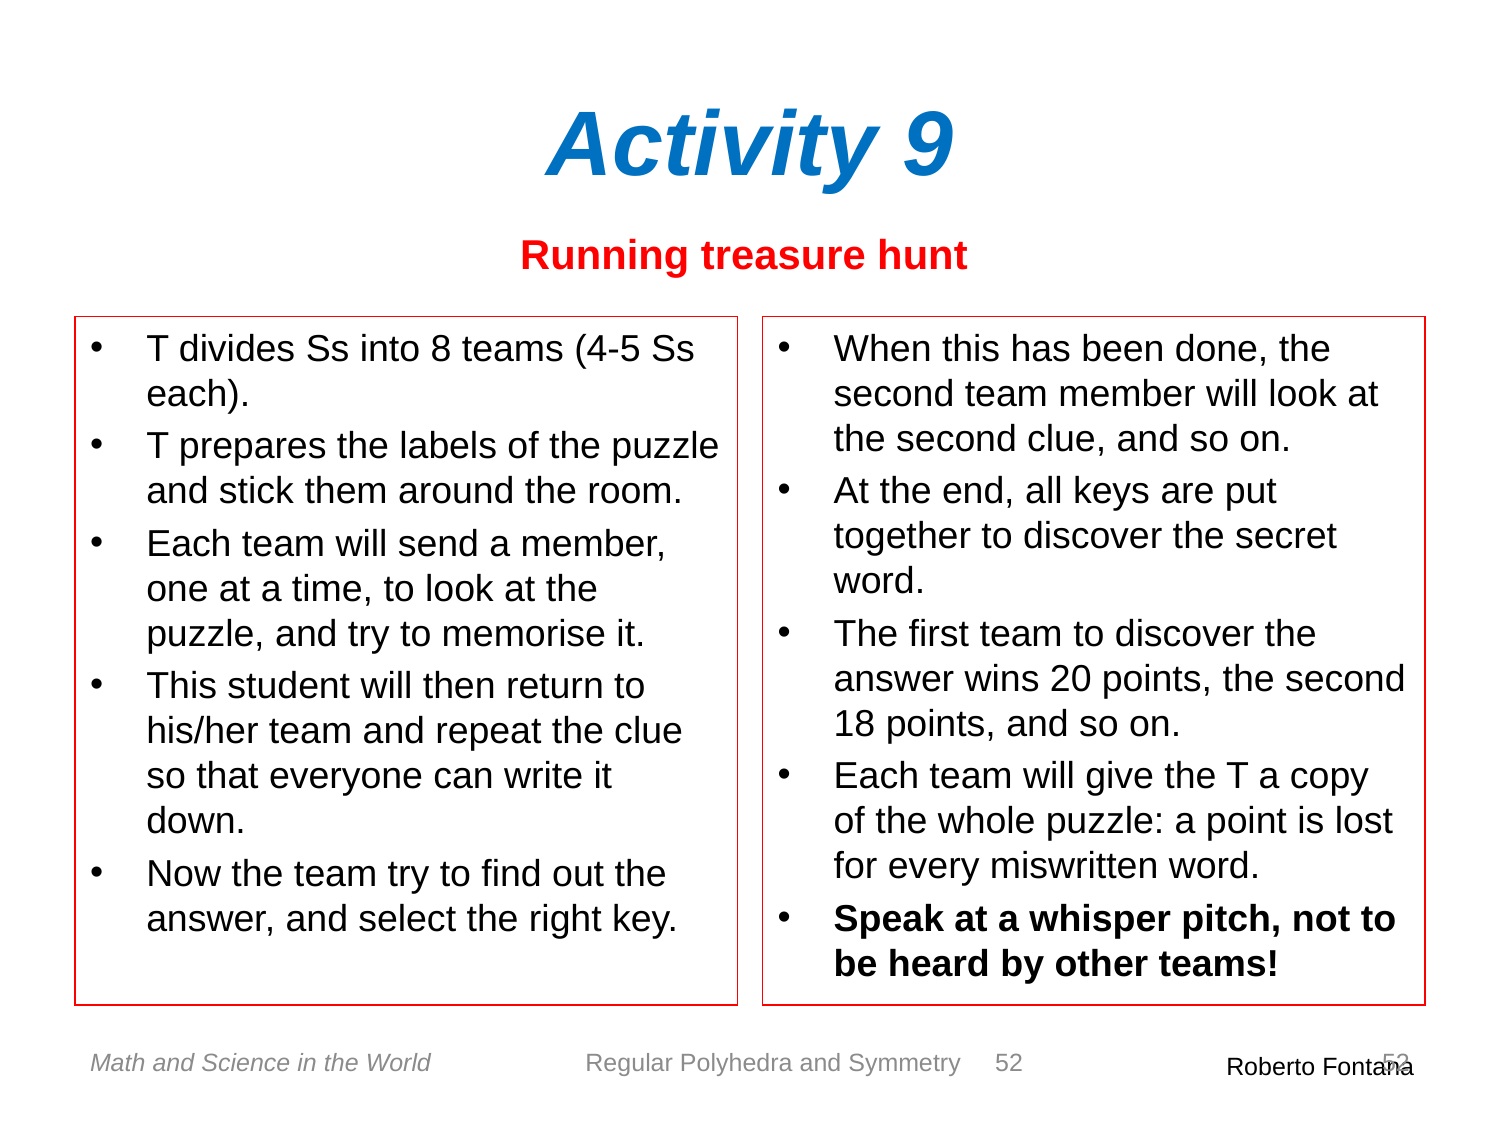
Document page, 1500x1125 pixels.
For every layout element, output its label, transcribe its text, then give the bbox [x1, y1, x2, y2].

slide_number 52 [1359, 1031, 1425, 1092]
list When this has been done, the second team member will look at the second clue, and so on. At the end, all keys are put together to discover the secret word. The first team to discover the answer wins 20 points, the second 18 points, and so on. Each team will give the T a copy of the whole puzzle: a point is lost for every miswritten word. Speak at a whisper pitch, not to be heard by other teams! [762, 316, 1426, 1006]
text_box Running treasure hunt [374, 220, 1114, 286]
text_box 52 [972, 1031, 1039, 1092]
slide_number Math and Science in the World [75, 1031, 469, 1091]
title Activity 9 [74, 44, 1426, 233]
footer Regular Polyhedra and Symmetry [550, 1031, 972, 1092]
list T divides Ss into 8 teams (4-5 Ss each). T prepares the labels of the puzzle and stick them around the room. Each team will send a member, one at a time, to look at the puzzle, and try to memorise it. This student will then return to his/her team and repeat the clue so that everyone can write it down. Now the team try to find out the answer, and select the right key. [74, 316, 738, 1006]
